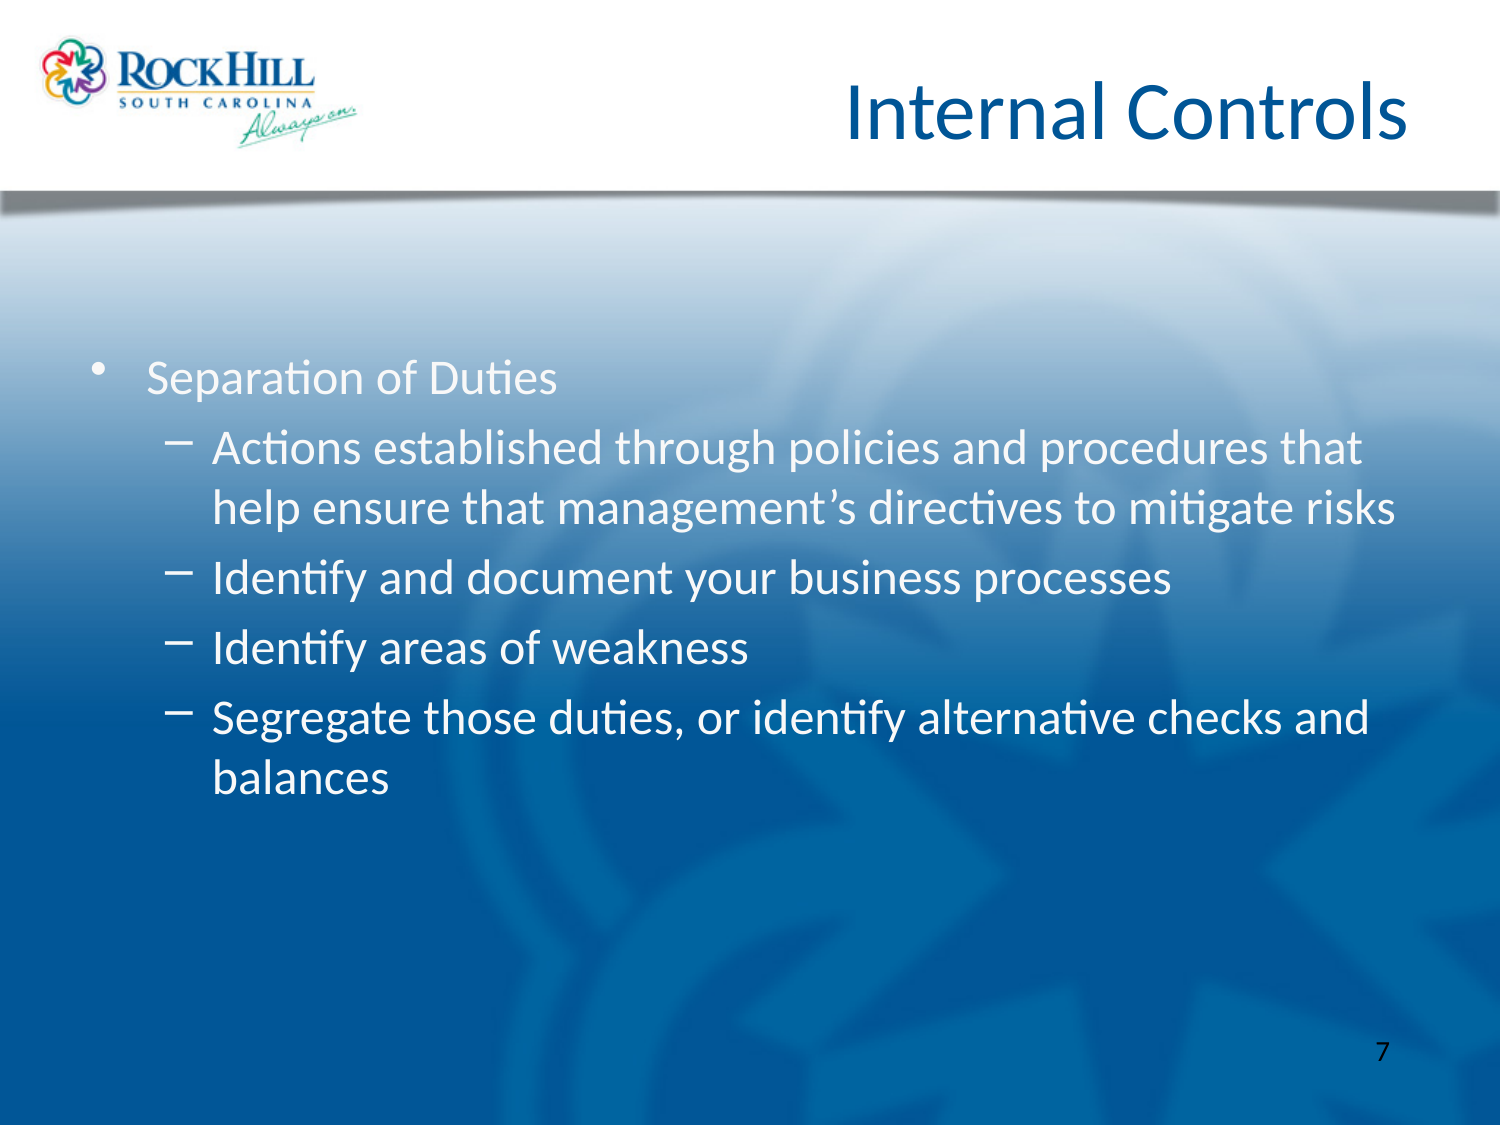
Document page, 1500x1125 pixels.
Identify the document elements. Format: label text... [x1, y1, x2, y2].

title Internal Controls [350, 24, 1425, 188]
list Separation of Duties Actions established through policies and procedures that help ensure that management’s directives to mitigate risks Identify and document your business processes Identify areas of weakness Segregate those duties, or identify alternative checks and balances [75, 212, 1425, 1005]
picture [0, 0, 1500, 1125]
slide_number 7 [1065, 1024, 1406, 1103]
